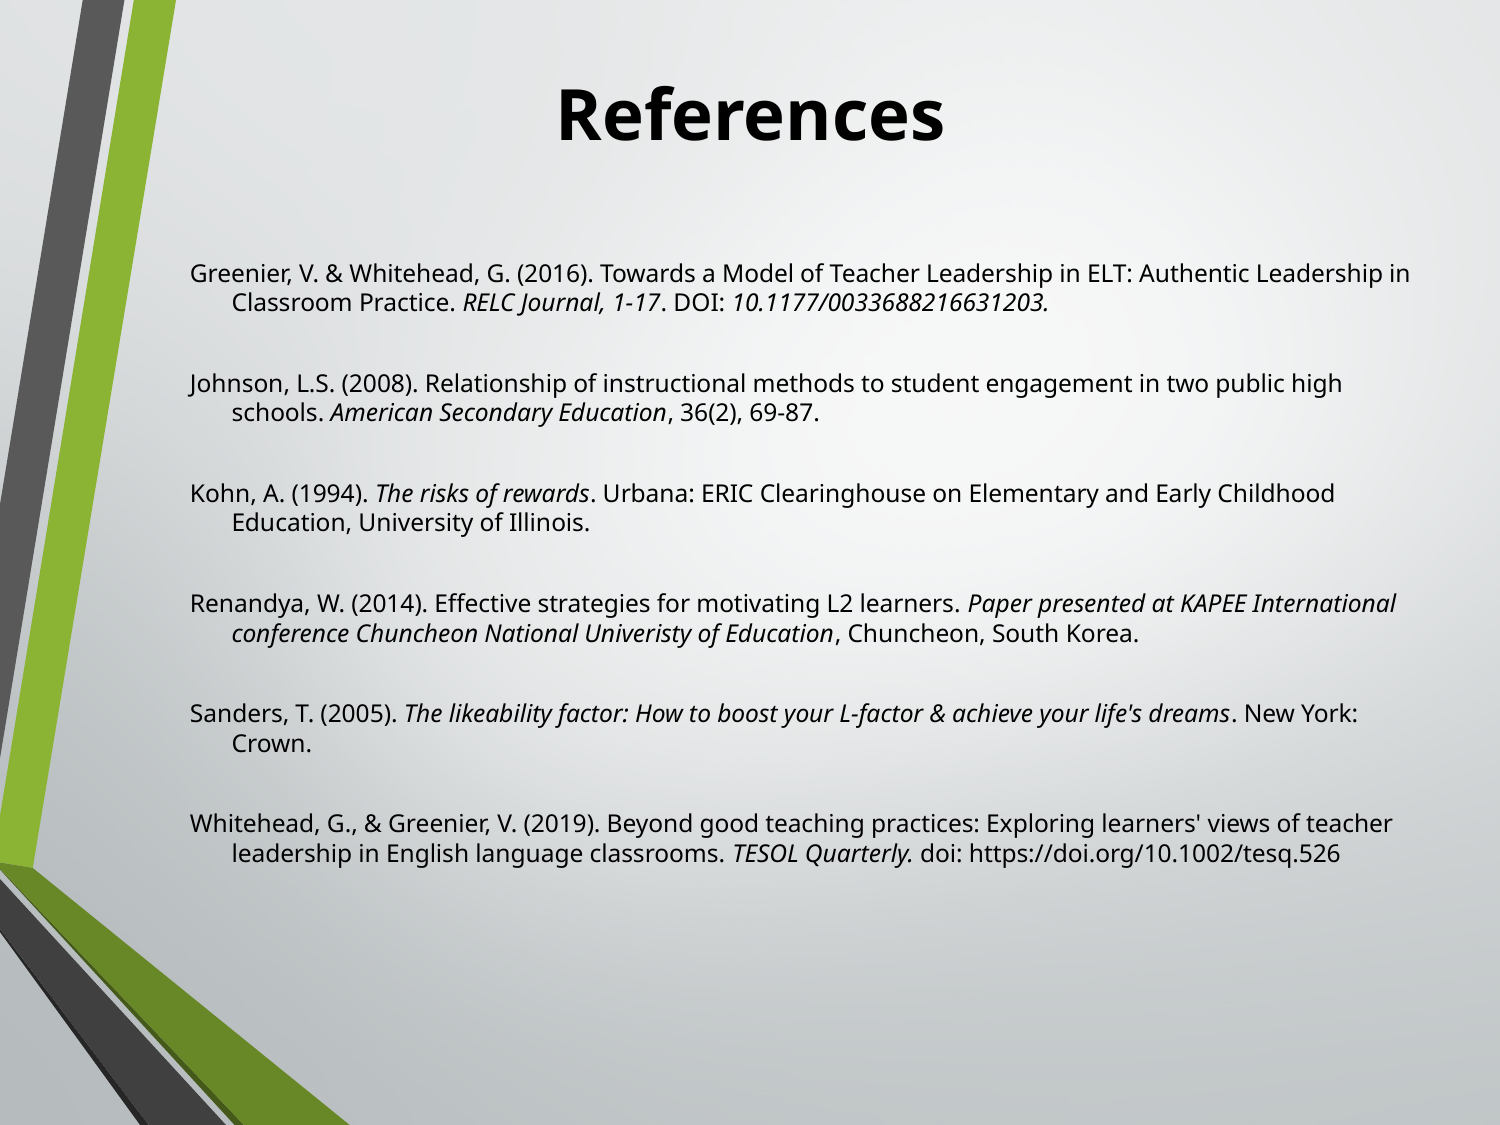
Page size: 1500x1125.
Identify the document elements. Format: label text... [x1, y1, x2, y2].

title References [37, 62, 1464, 163]
list Greenier, V. & Whitehead, G. (2016). Towards a Model of Teacher Leadership in ELT: Authentic Leadership in Classroom Practice. RELC Journal, 1-17. DOI: 10.1177/0033688216631203. Johnson, L.S. (2008). Relationship of instructional methods to student engagement in two public high schools. American Secondary Education, 36(2), 69-87. Kohn, A. (1994). The risks of rewards. Urbana: ERIC Clearinghouse on Elementary and Early Childhood Education, University of Illinois. Renandya, W. (2014). Effective strategies for motivating L2 learners. Paper presented at KAPEE International conference Chuncheon National Univeristy of Education, Chuncheon, South Korea. Sanders, T. (2005). The likeability factor: How to boost your L-factor & achieve your life's dreams. New York: Crown. Whitehead, G., & Greenier, V. (2019). Beyond good teaching practices: Exploring learners' views of teacher leadership in English language classrooms. TESOL Quarterly. doi: https://doi.org/10.1002/tesq.526 [174, 237, 1439, 888]
